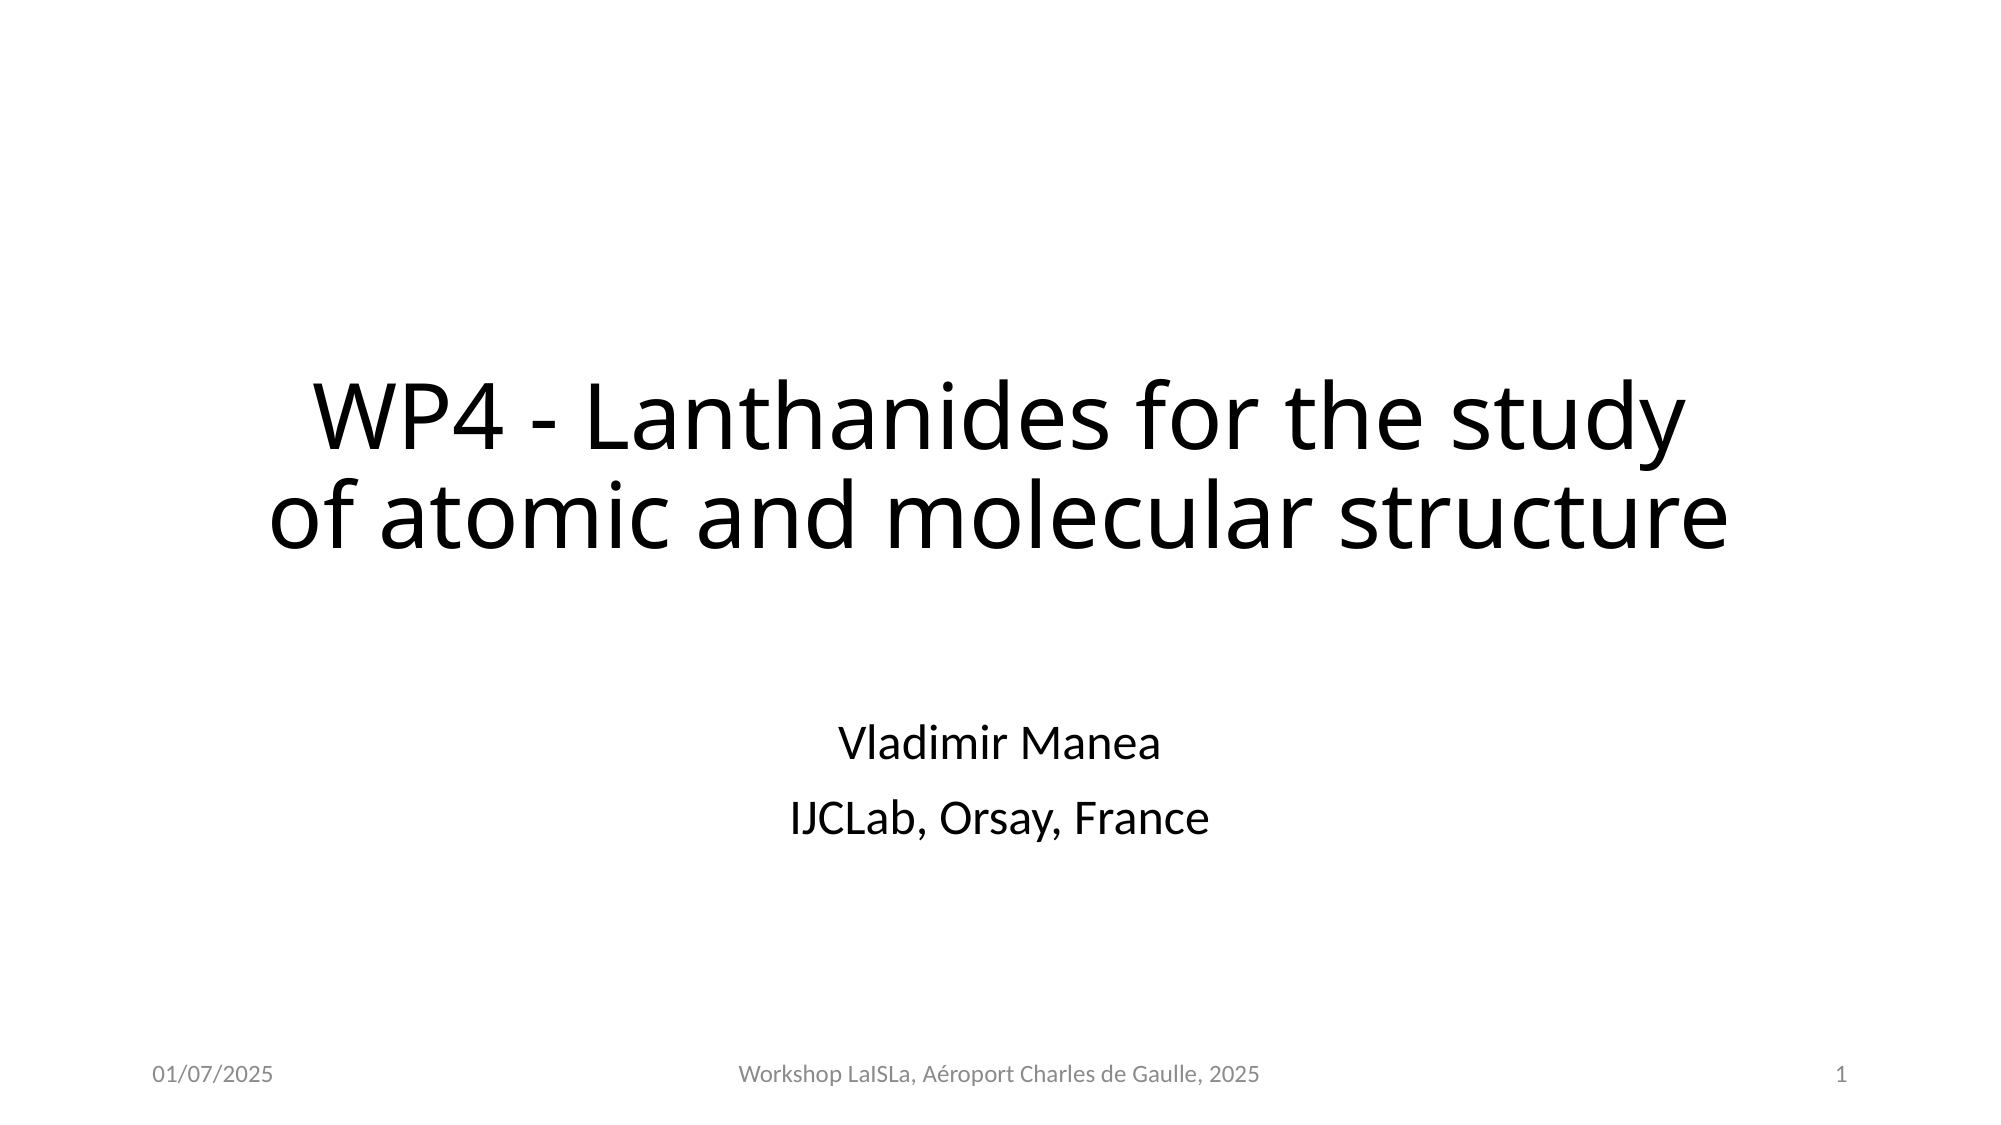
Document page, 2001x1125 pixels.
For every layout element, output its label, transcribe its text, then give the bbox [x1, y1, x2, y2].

footer Workshop LaISLa, Aéroport Charles de Gaulle, 2025 [662, 1042, 1338, 1103]
subtitle Vladimir Manea IJCLab, Orsay, France [249, 709, 1750, 981]
slide_number 1 [1412, 1042, 1863, 1103]
title WP4 - Lanthanides for the study of atomic and molecular structure [249, 184, 1750, 576]
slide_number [137, 1042, 588, 1103]
